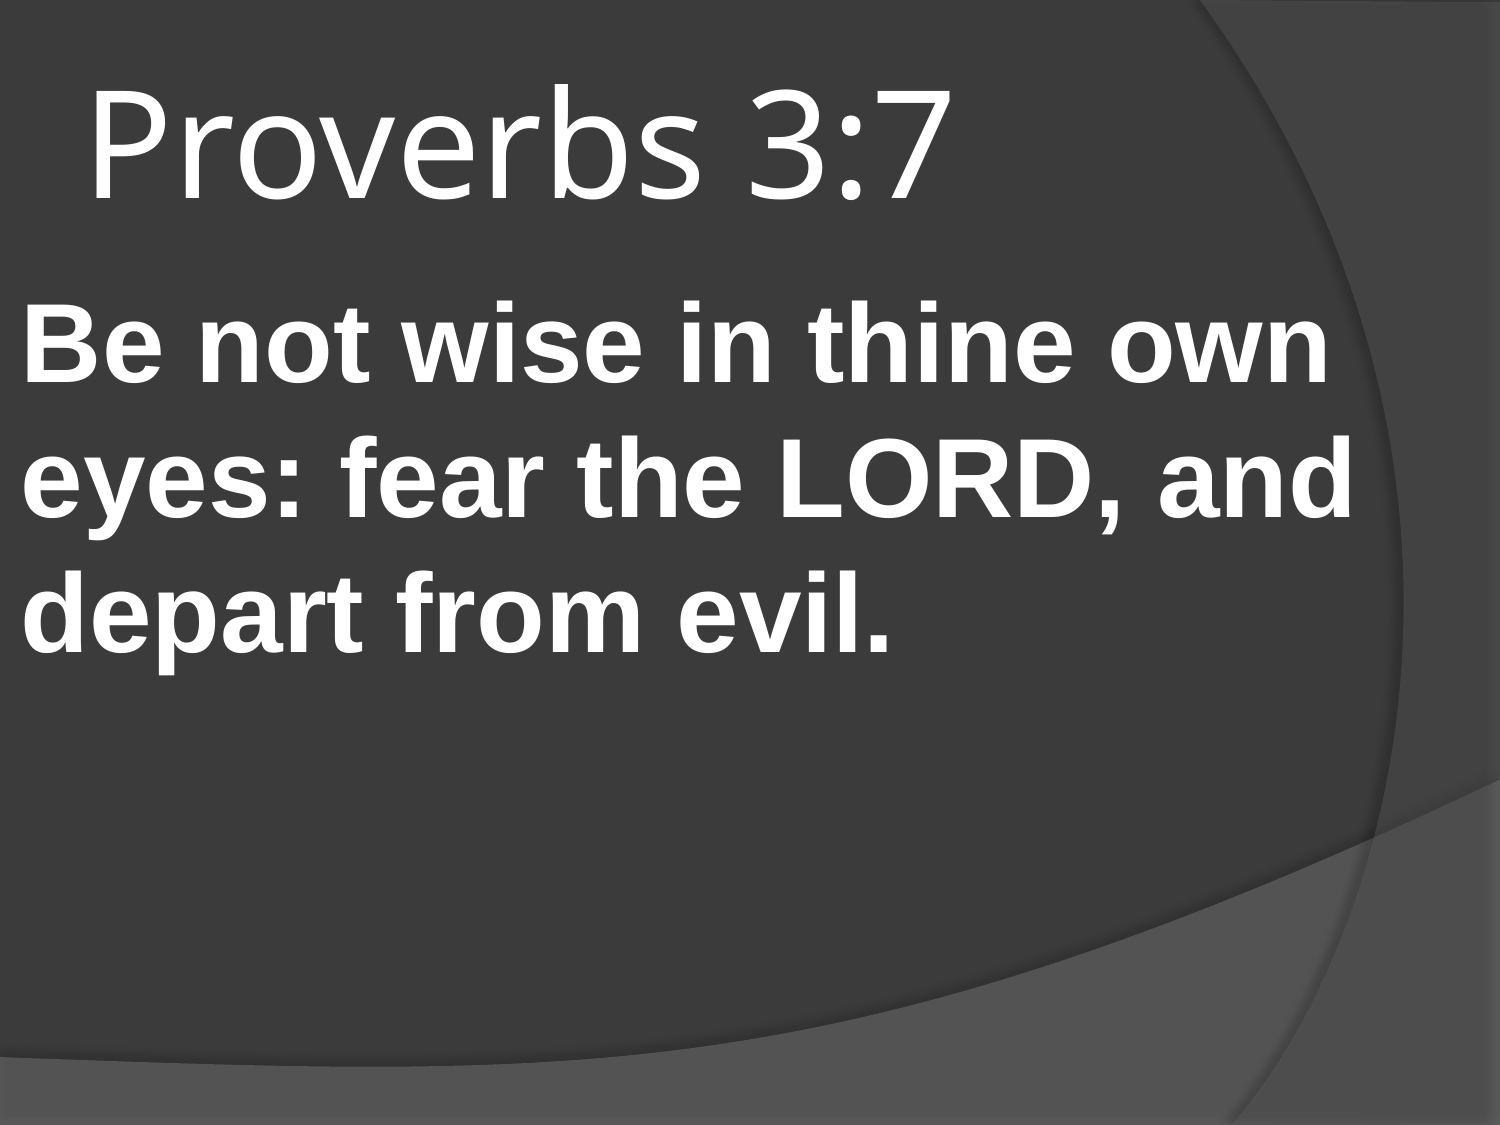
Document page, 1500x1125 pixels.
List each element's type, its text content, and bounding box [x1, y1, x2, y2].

title Proverbs 3:7 [75, 45, 1300, 233]
list Be not wise in thine own eyes: fear the LORD, and depart from evil. [0, 262, 1488, 1125]
